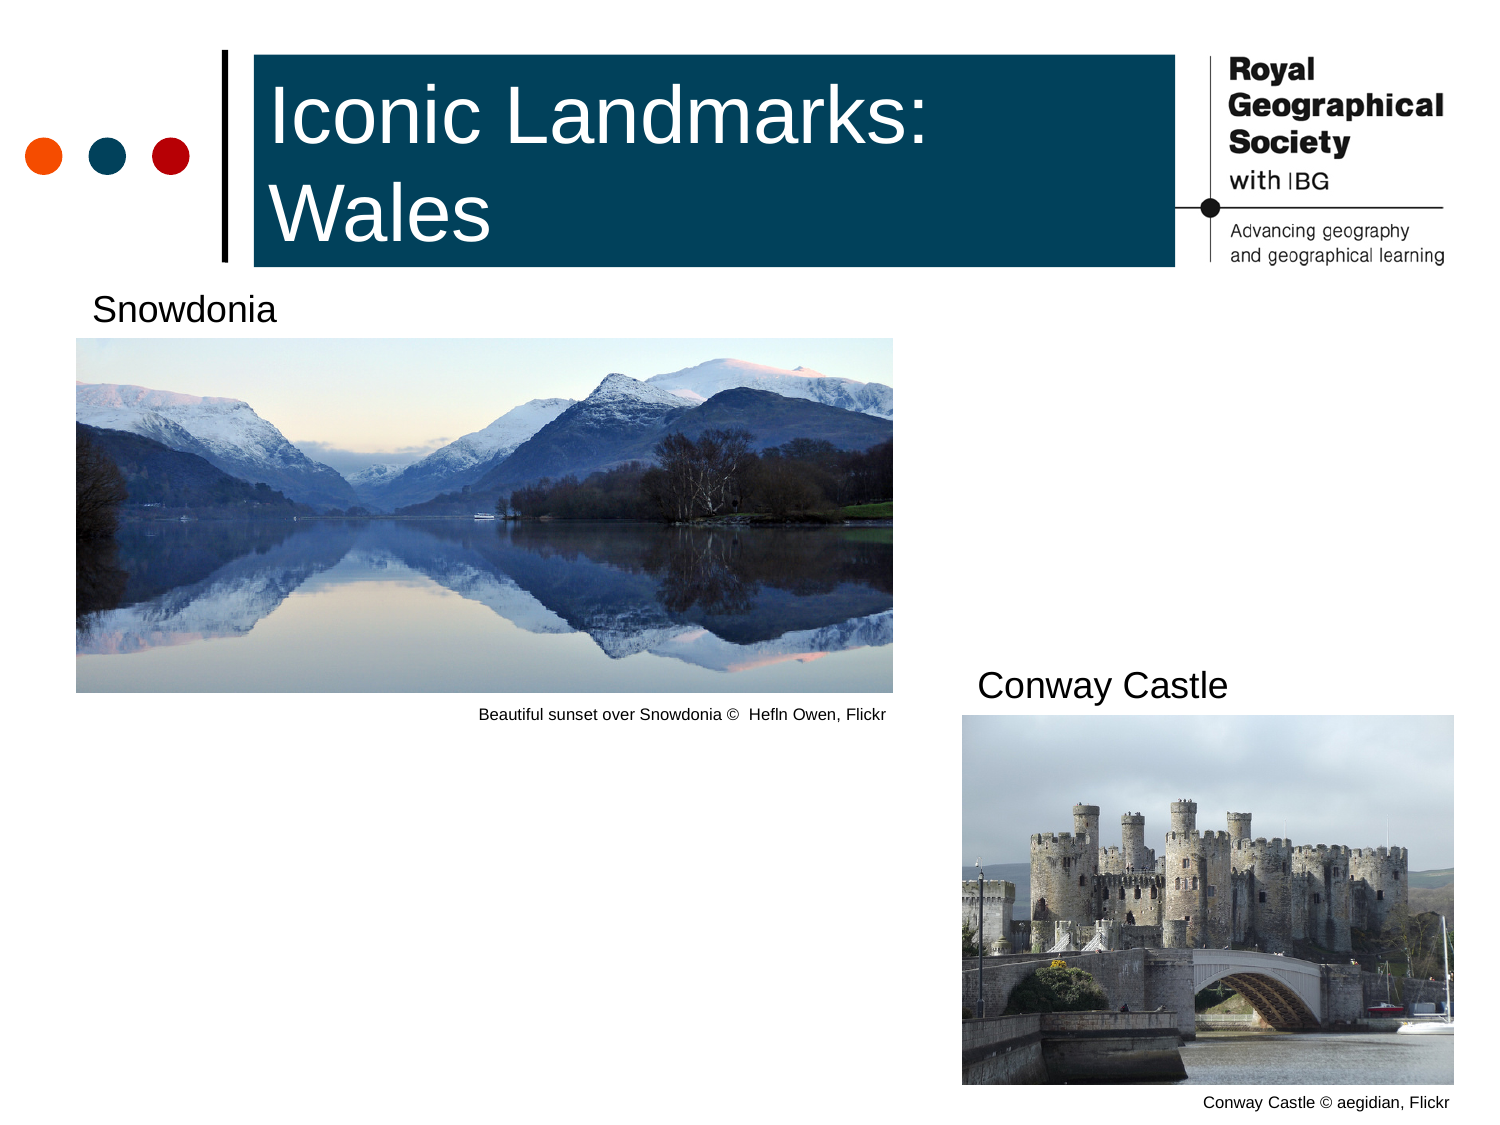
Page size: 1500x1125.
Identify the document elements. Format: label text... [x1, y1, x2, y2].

text_box Beautiful sunset over Snowdonia © Hefln Owen, Flickr [463, 696, 902, 732]
title Iconic Landmarks: Wales [253, 54, 1176, 268]
text_box Conway Castle [962, 653, 1412, 714]
picture [962, 715, 1454, 1085]
text_box Conway Castle © aegidian, Flickr [1188, 1084, 1466, 1119]
picture [1151, 51, 1451, 268]
picture [76, 337, 893, 693]
text_box Snowdonia [77, 277, 527, 336]
